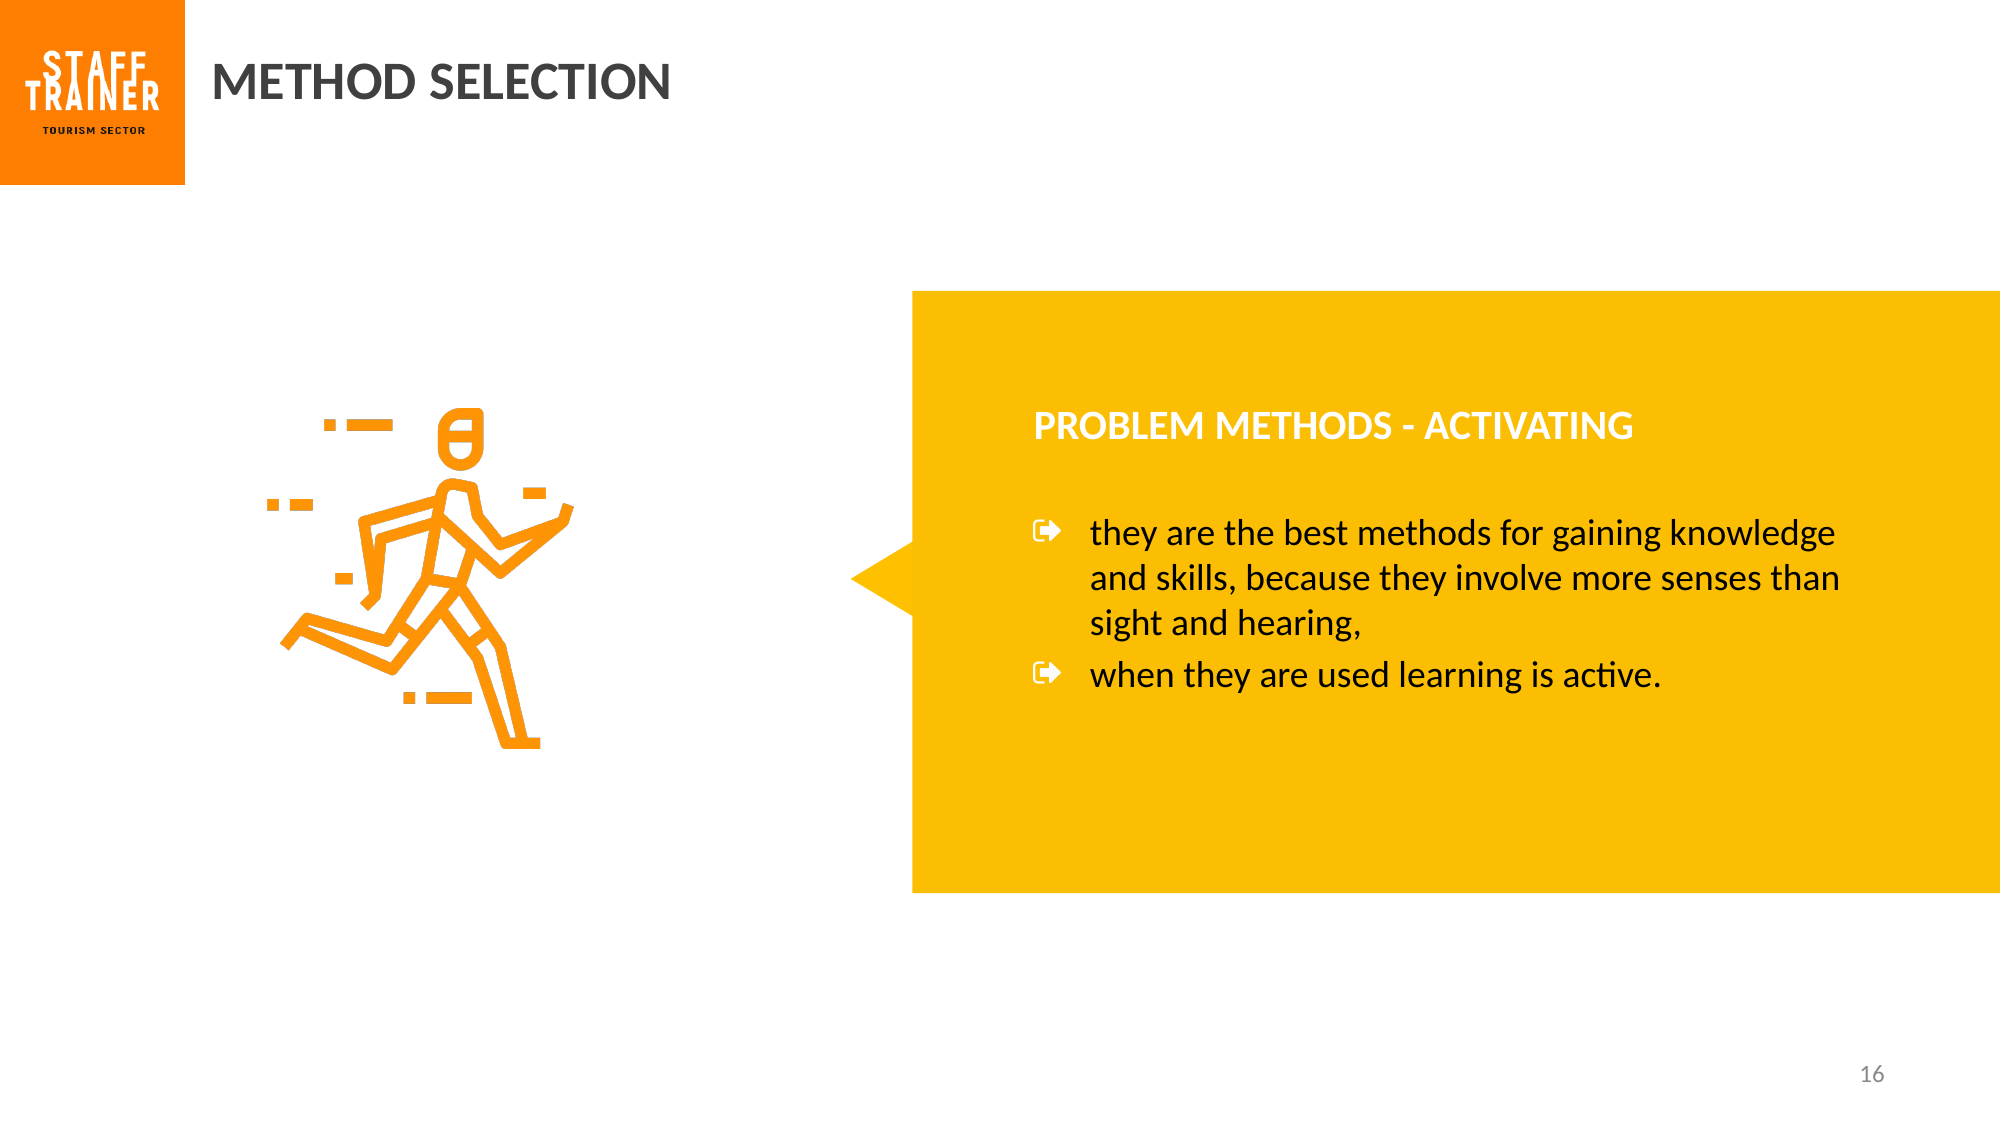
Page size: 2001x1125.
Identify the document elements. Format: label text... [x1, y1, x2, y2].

text_box [844, 538, 910, 620]
picture [267, 408, 574, 749]
text_box METHOD SELECTION [196, 30, 1591, 124]
picture [1033, 517, 1061, 544]
text_box [910, 289, 2000, 895]
slide_number 16 [1433, 1042, 1900, 1103]
picture [0, 0, 185, 185]
picture [1033, 659, 1061, 686]
list PROBLEM METHODS - ACTIVATING they are the best methods for gaining knowledge and skills, because they involve more senses than sight and hearing, when they are used learning is active. [1018, 390, 1874, 815]
